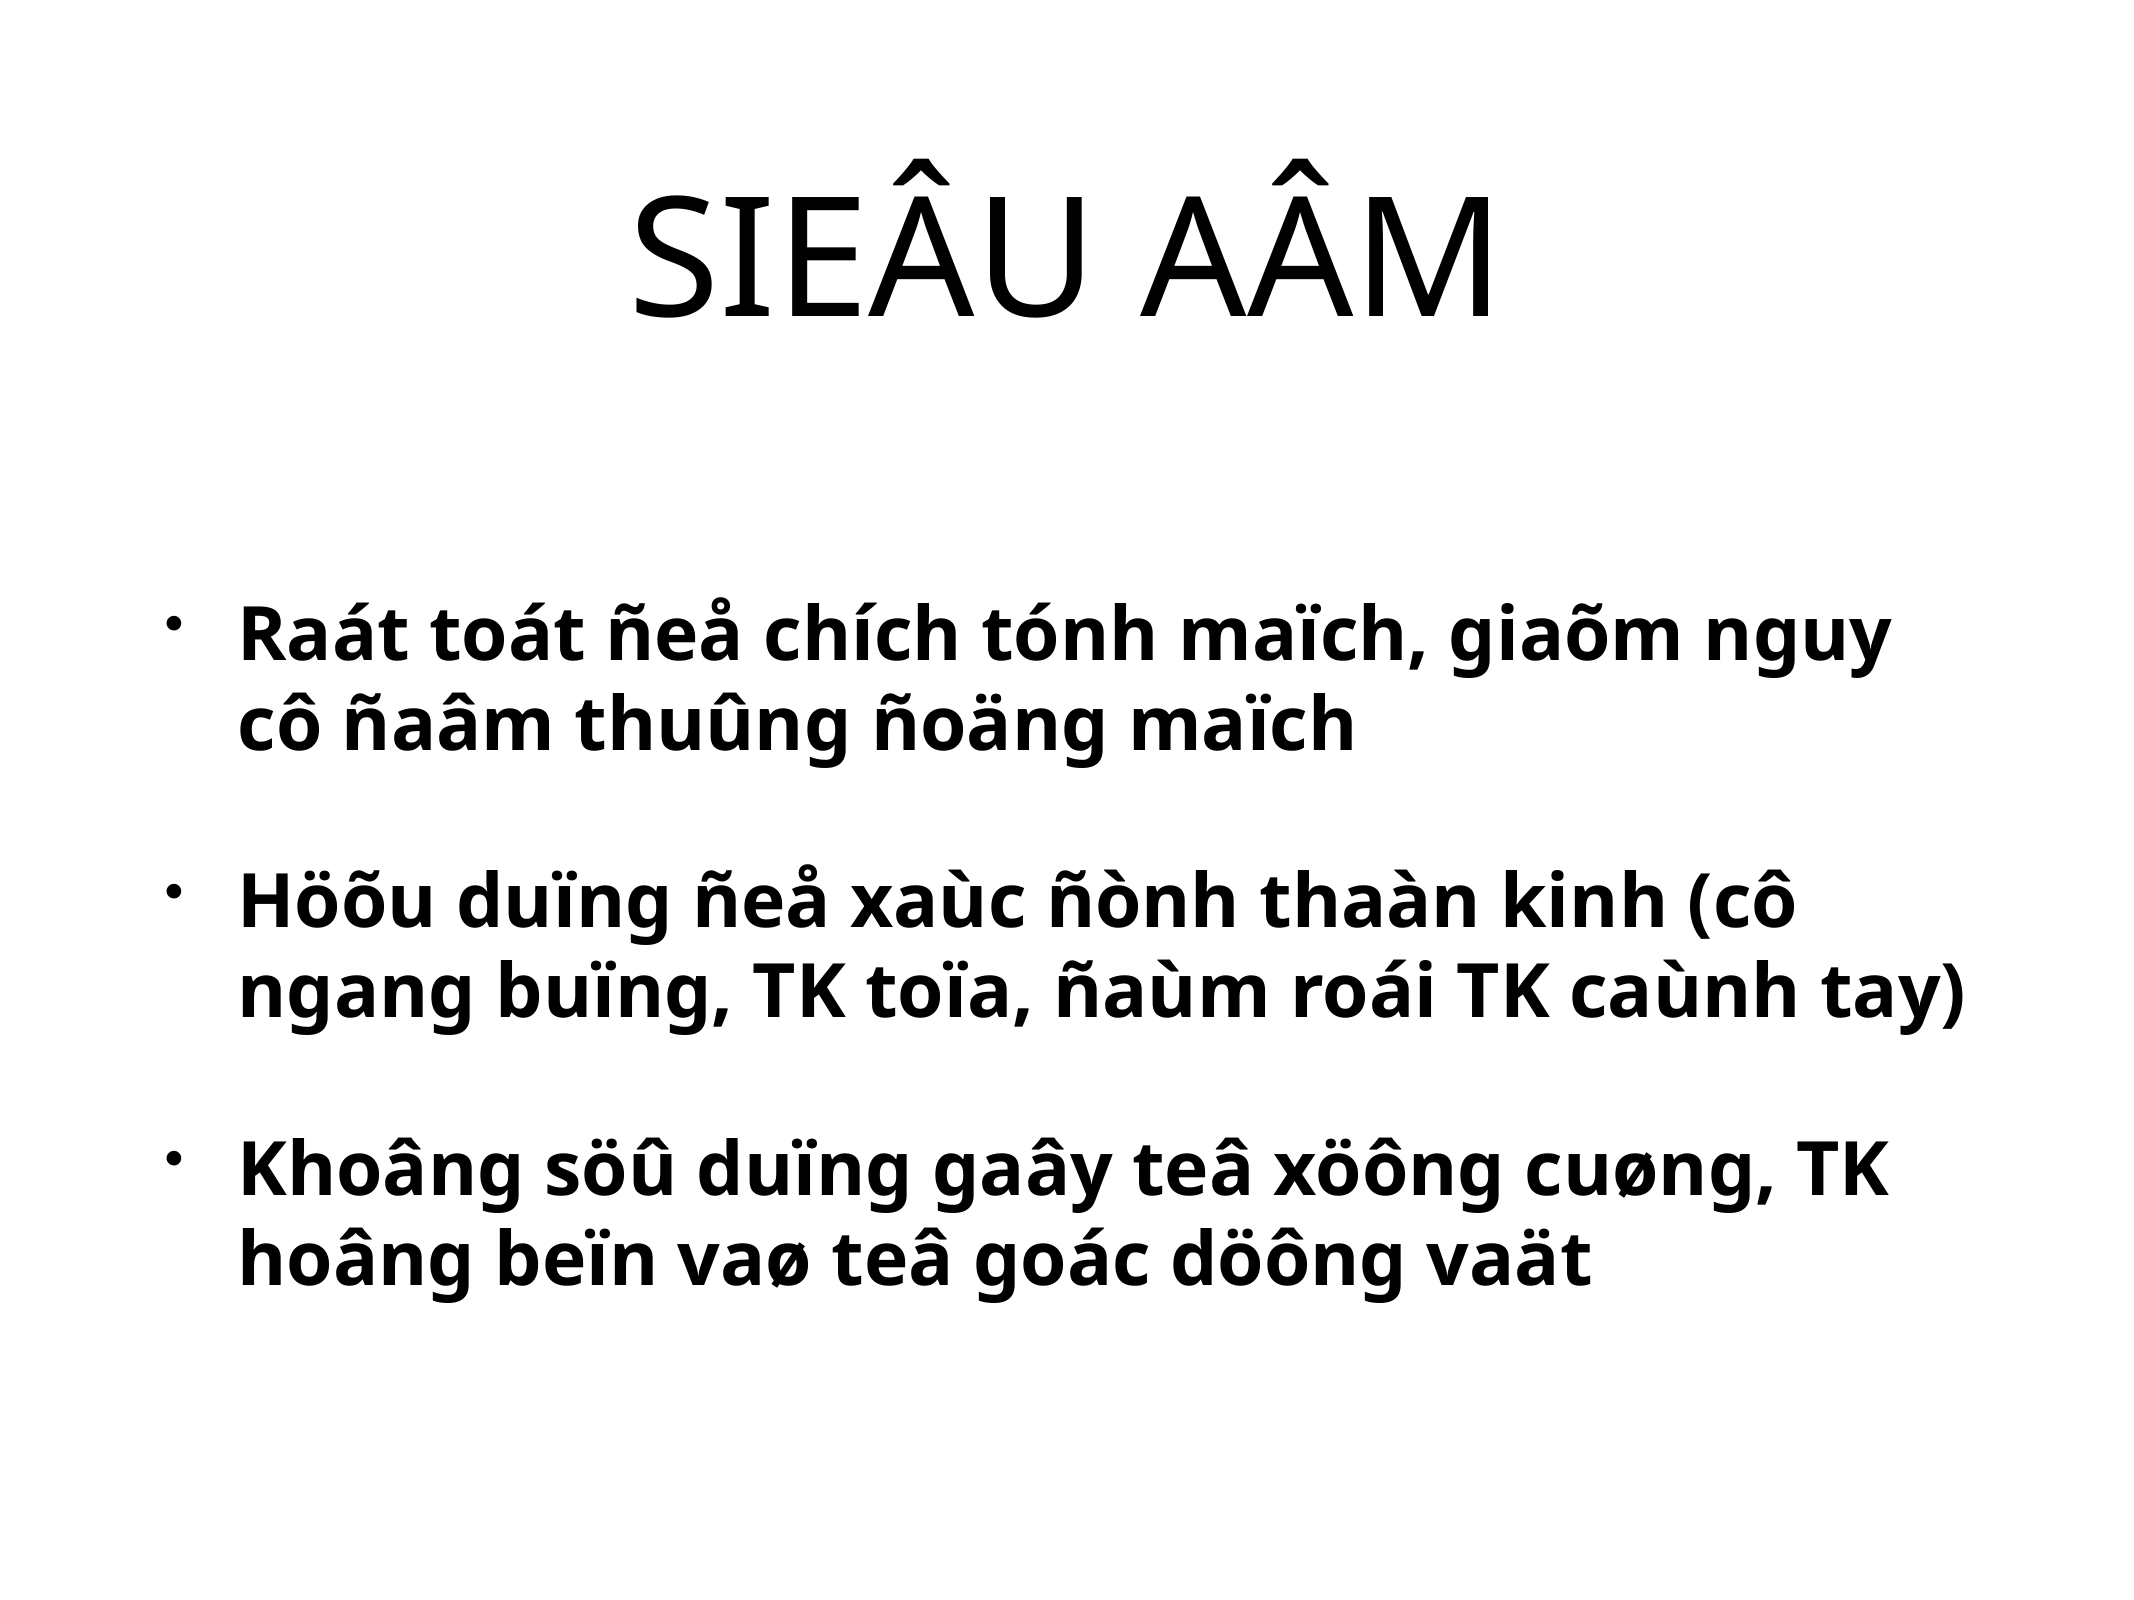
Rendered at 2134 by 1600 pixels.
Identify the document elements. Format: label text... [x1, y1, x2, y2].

title SIEÂU AÂM [155, 72, 1978, 426]
list Raát toát ñeå chích tónh maïch, giaõm nguy cô ñaâm thuûng ñoäng maïch Höõu duïng ñeå xaùc ñònh thaàn kinh (cô ngang buïng, TK toïa, ñaùm roái TK caùnh tay) Khoâng söû duïng gaây teâ xöông cuøng, TK hoâng beïn vaø teâ goác döông vaät [155, 426, 1978, 1459]
